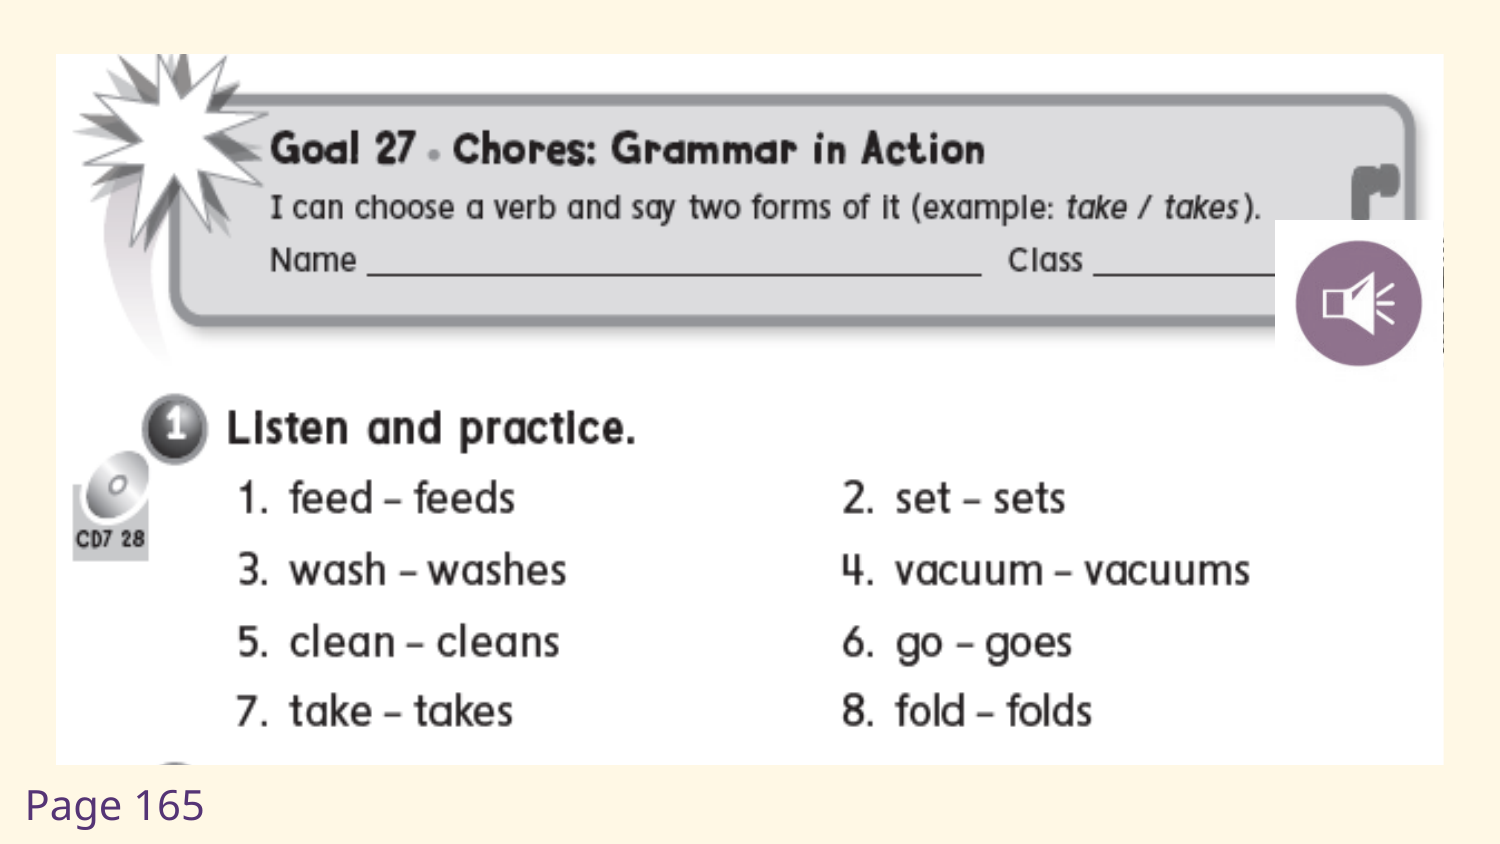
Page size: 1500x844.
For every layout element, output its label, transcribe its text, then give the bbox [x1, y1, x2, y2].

picture [55, 54, 1444, 765]
title Page 165 [9, 764, 427, 844]
